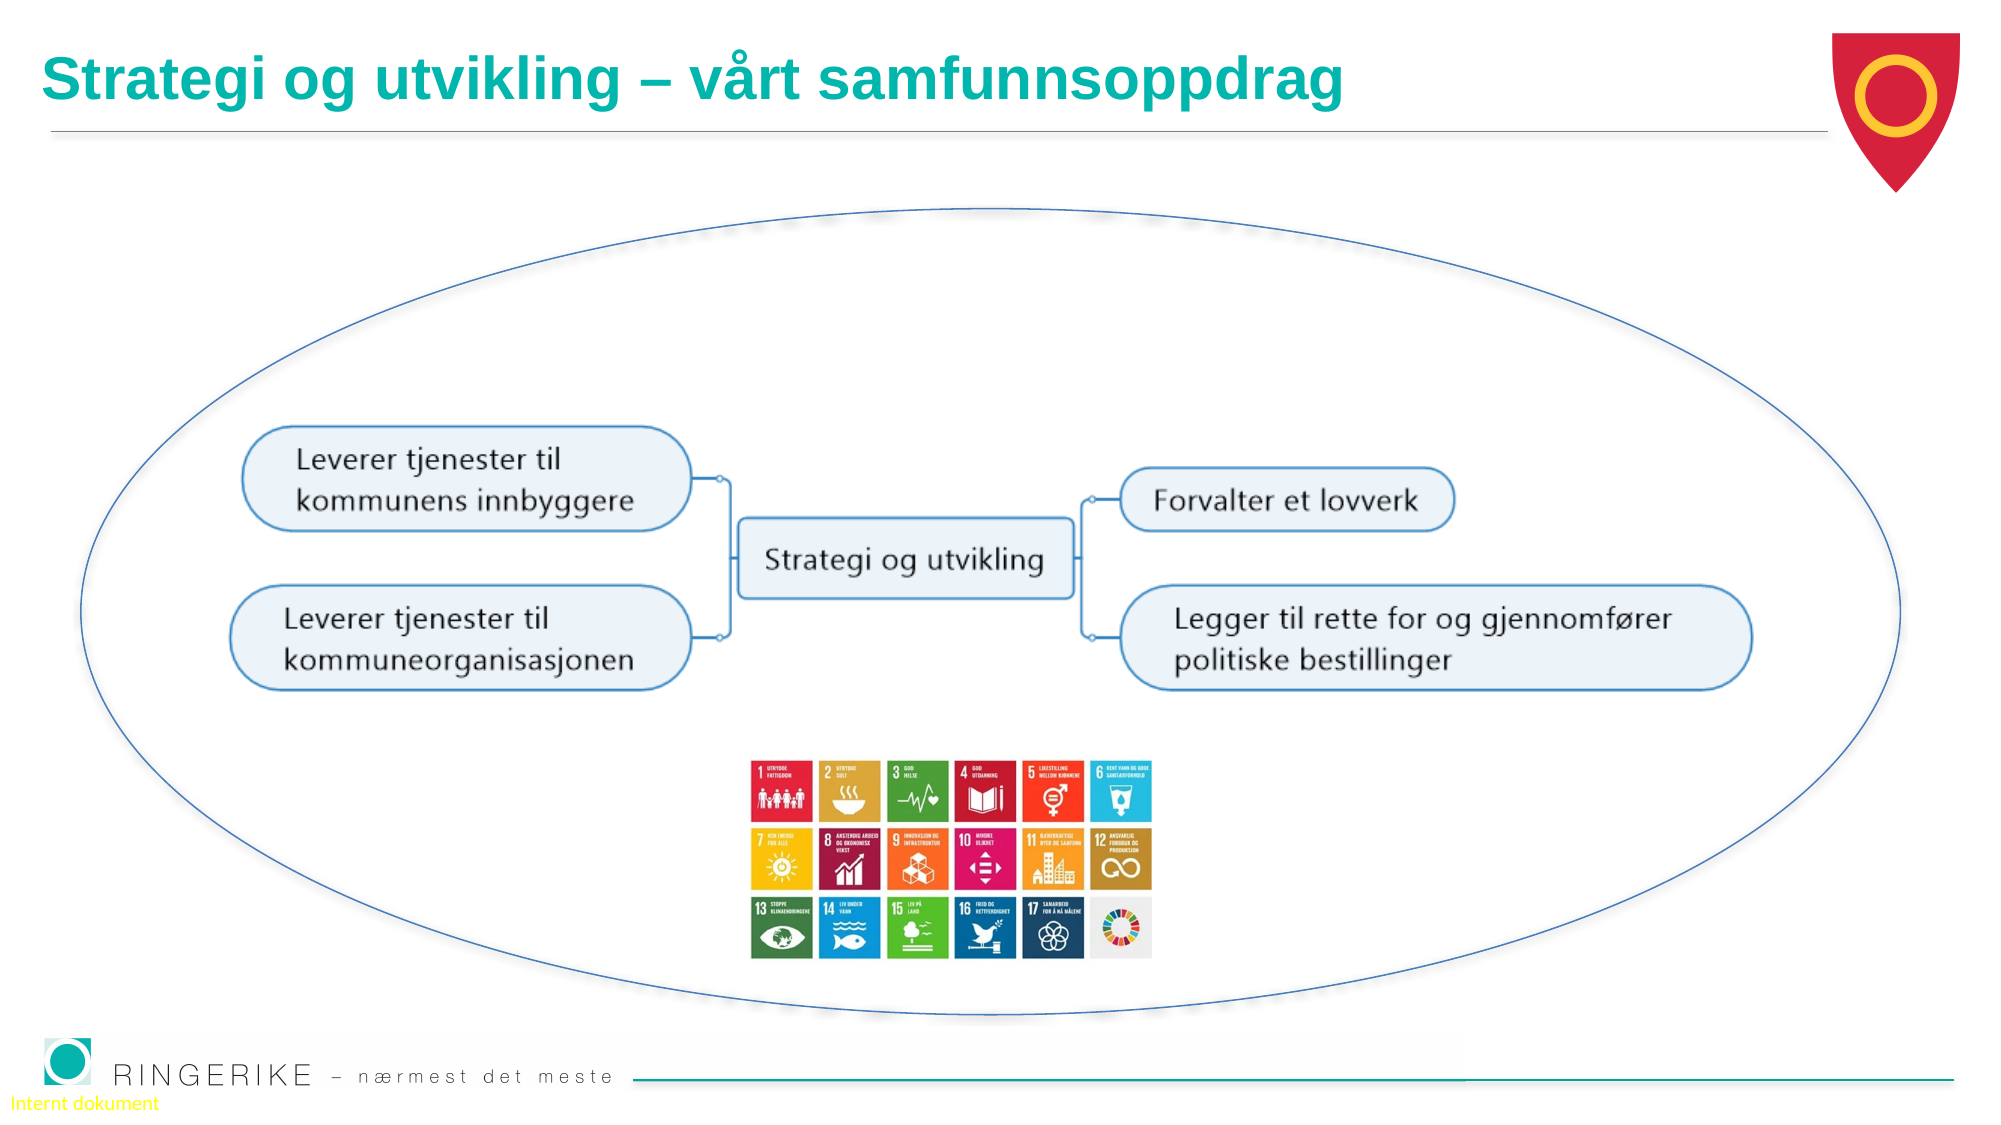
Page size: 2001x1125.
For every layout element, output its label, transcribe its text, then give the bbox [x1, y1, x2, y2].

picture [750, 744, 1153, 971]
text_box [80, 207, 1902, 1016]
picture [1828, 33, 1964, 199]
picture [38, 1032, 1466, 1091]
title Strategi og utvikling – vårt samfunnsoppdrag [26, 33, 1713, 118]
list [221, 416, 1760, 699]
